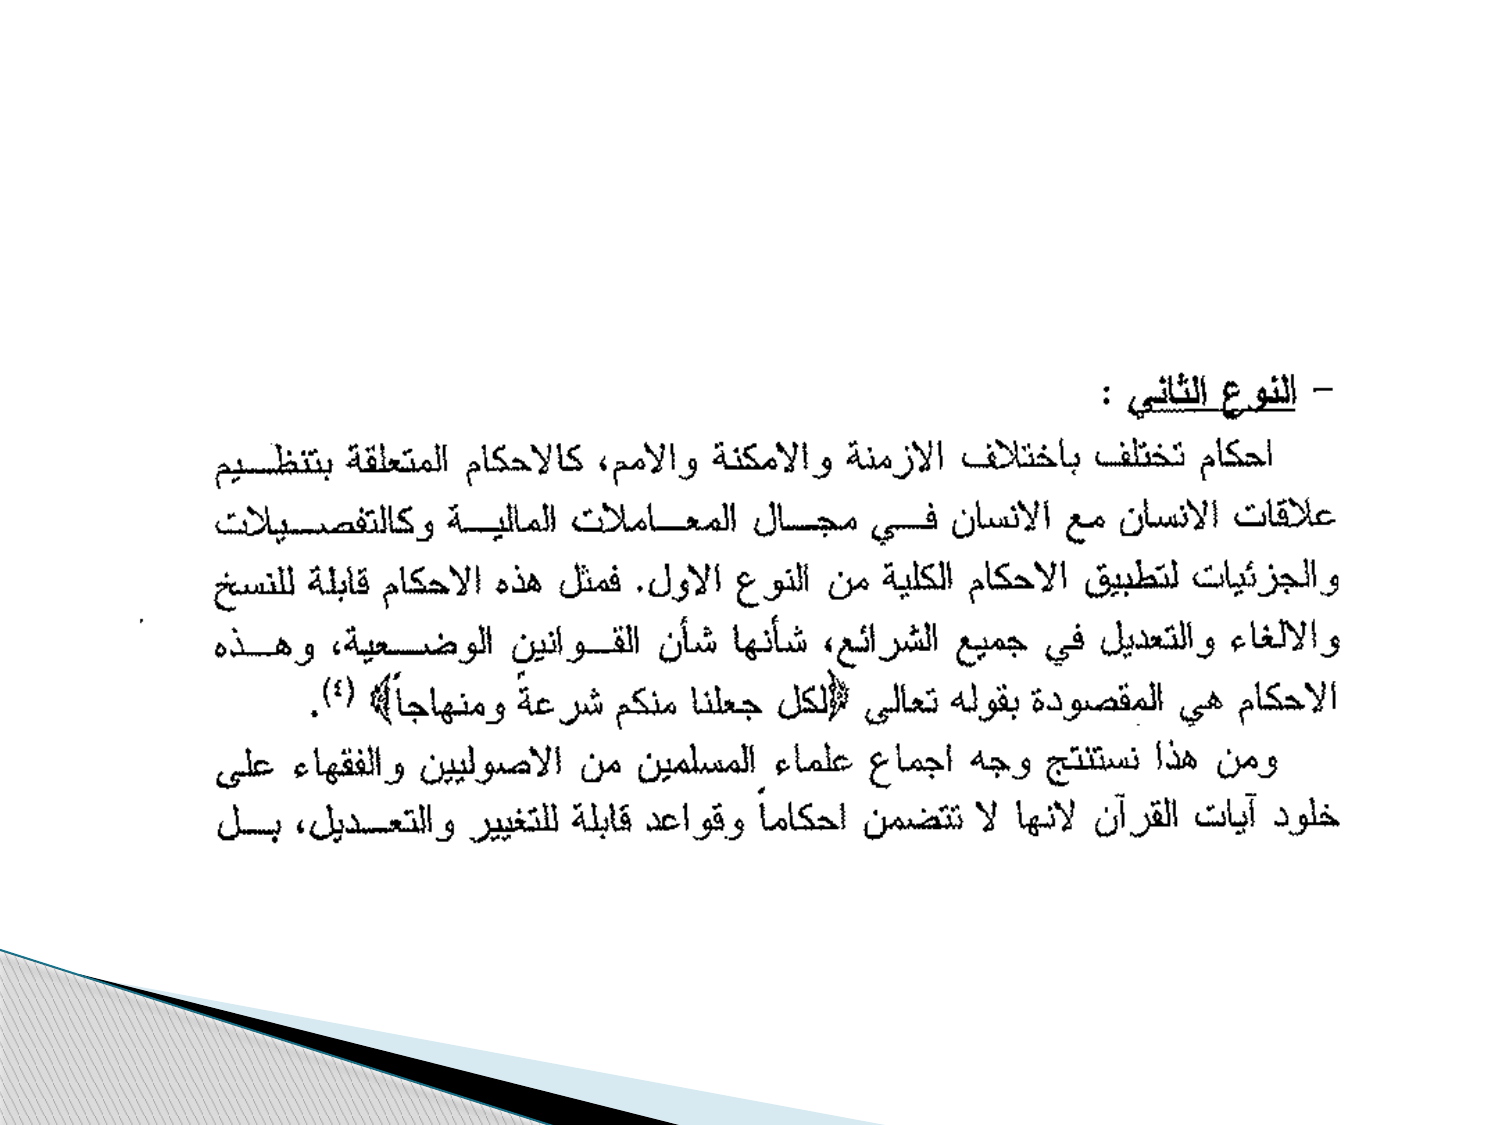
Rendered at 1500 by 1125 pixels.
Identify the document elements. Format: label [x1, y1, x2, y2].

list [132, 366, 1368, 863]
